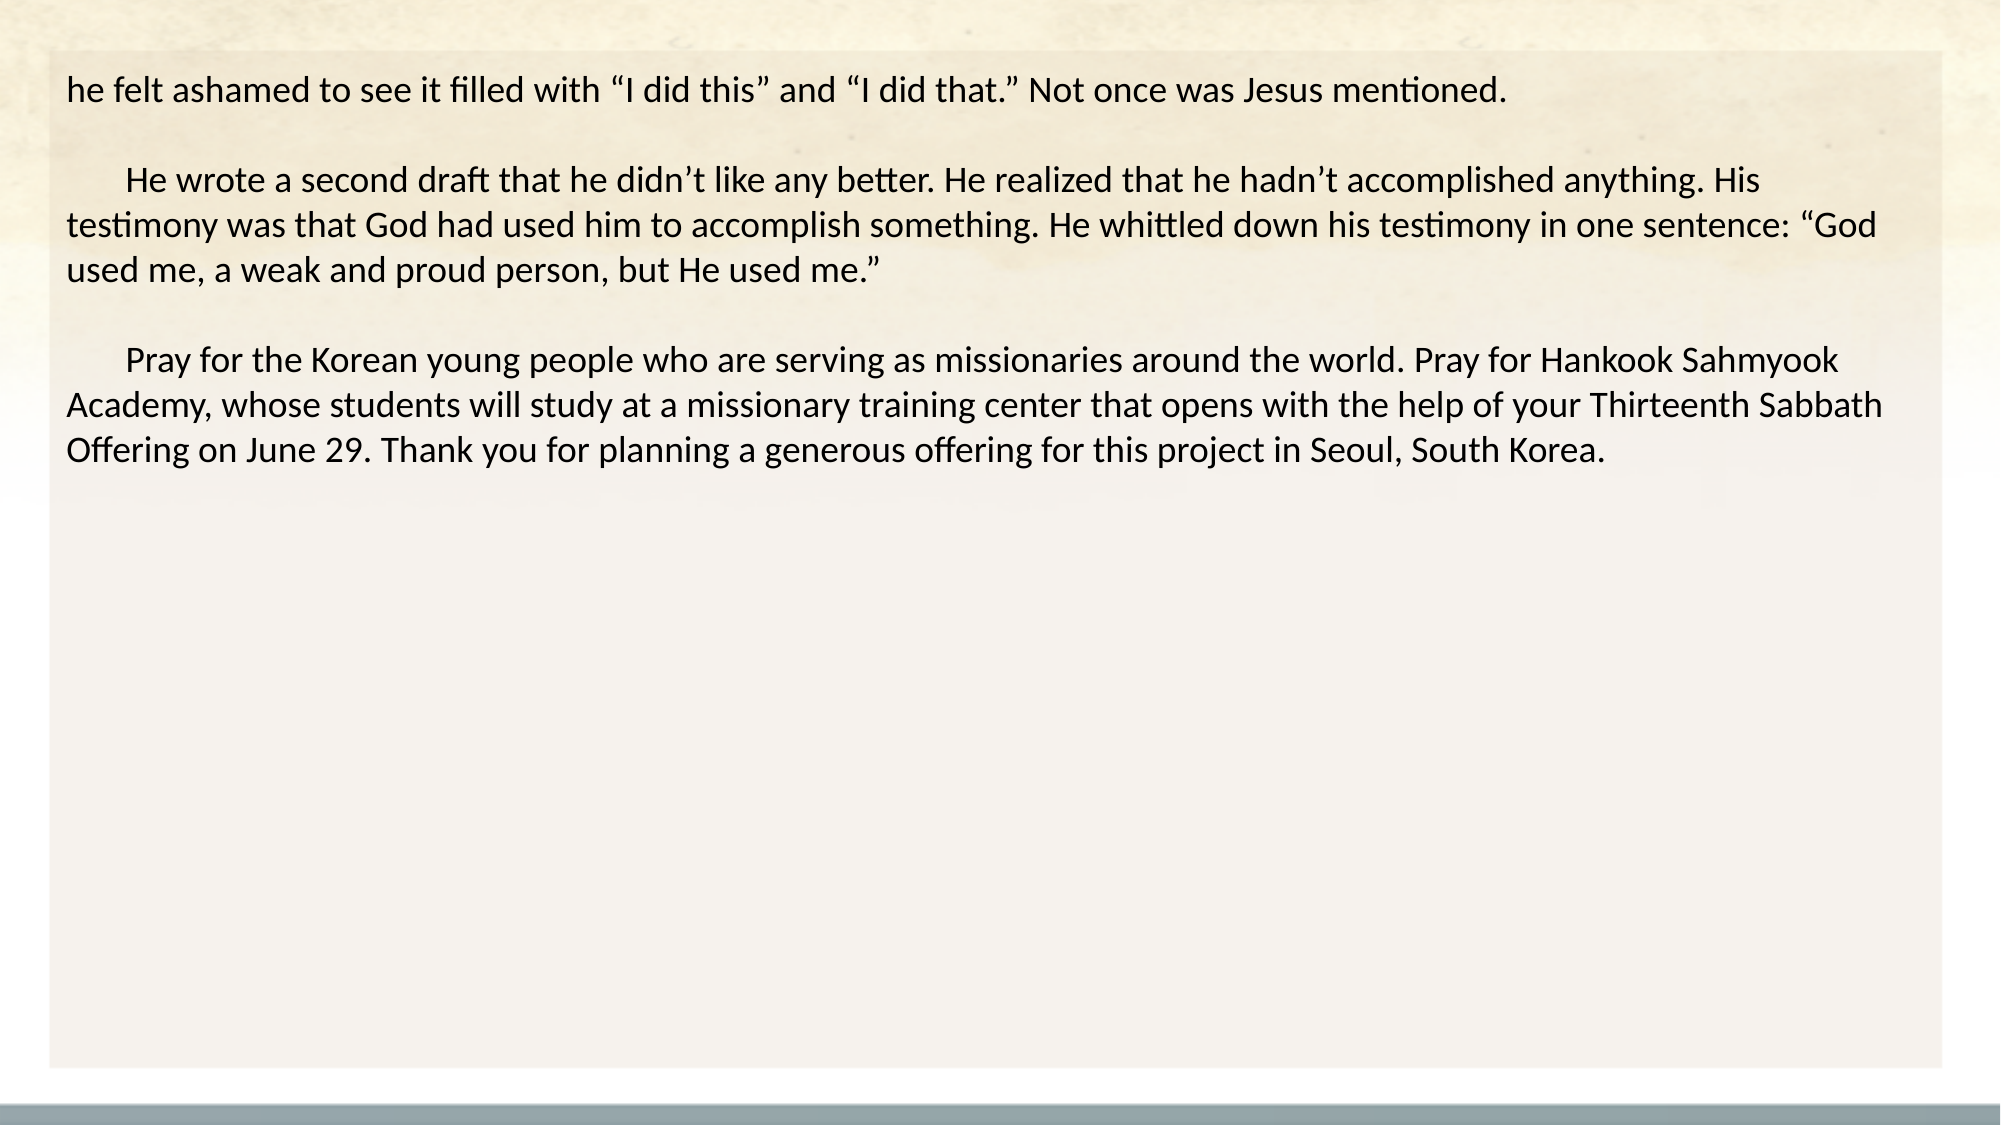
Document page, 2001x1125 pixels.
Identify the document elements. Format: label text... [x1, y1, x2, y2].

text_box he felt ashamed to see it filled with “I did this” and “I did that.” Not once was Jesus mentioned. He wrote a second draft that he didn’t like any better. He realized that he hadn’t accomplished anything. His testimony was that God had used him to accomplish something. He whittled down his testimony in one sentence: “God used me, a weak and proud person, but He used me.” Pray for the Korean young people who are serving as missionaries around the world. Pray for Hankook Sahmyook Academy, whose students will study at a missionary training center that opens with the help of your Thirteenth Sabbath Offering on June 29. Thank you for planning a generous offering for this project in Seoul, South Korea. [51, 57, 1936, 477]
picture [0, 0, 2001, 1125]
